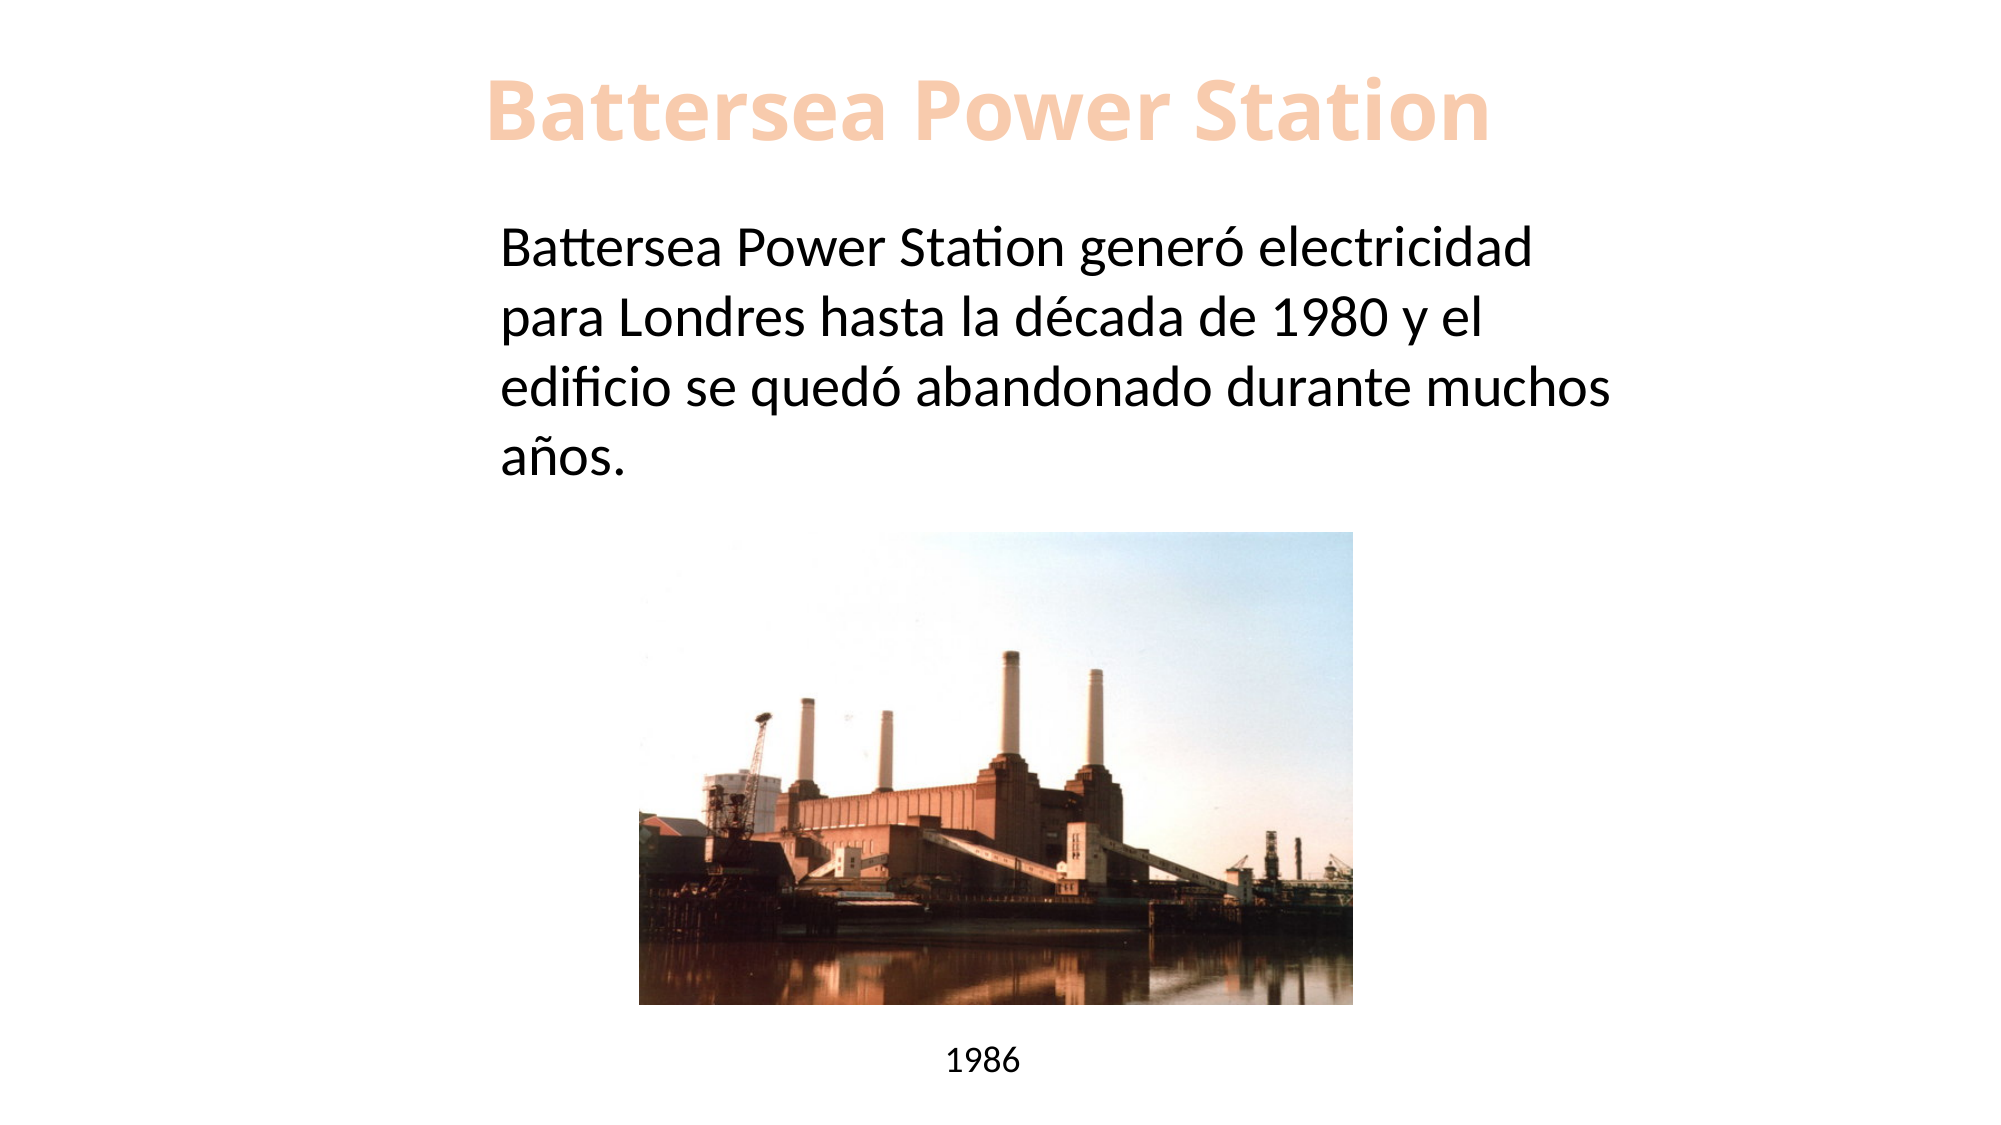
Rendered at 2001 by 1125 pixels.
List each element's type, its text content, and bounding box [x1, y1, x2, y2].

picture [639, 532, 1353, 1005]
text_box 1986 [929, 1027, 1043, 1088]
title Battersea Power Station [137, 4, 1863, 222]
text_box Battersea Power Station generó electricidad para Londres hasta la década de 1980 y el edificio se quedó abandonado durante muchos años. [485, 200, 1628, 495]
